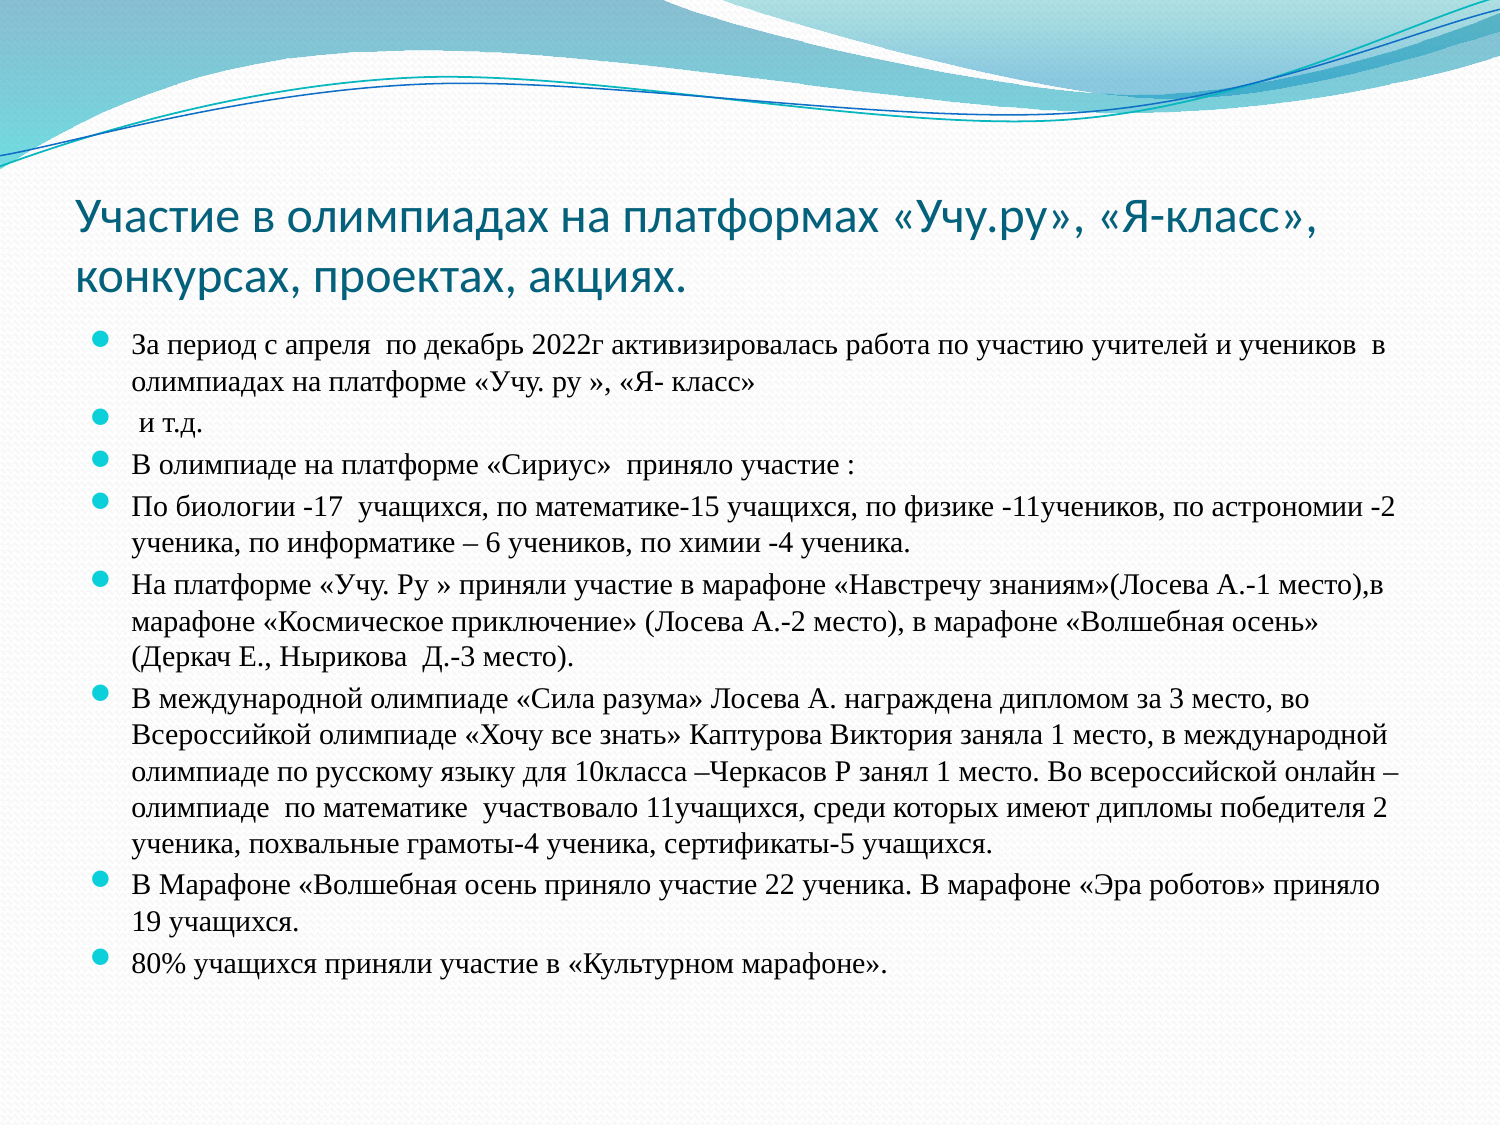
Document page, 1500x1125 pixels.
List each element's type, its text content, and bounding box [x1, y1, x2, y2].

title Участие в олимпиадах на платформах «Учу.ру», «Я-класс», конкурсах, проектах, акциях. [75, 115, 1425, 303]
list За период с апреля по декабрь 2022г активизировалась работа по участию учителей и учеников в олимпиадах на платформе «Учу. ру », «Я- класс» и т.д. В олимпиаде на платформе «Сириус» приняло участие : По биологии -17 учащихся, по математике-15 учащихся, по физике -11учеников, по астрономии -2 ученика, по информатике – 6 учеников, по химии -4 ученика. На платформе «Учу. Ру » приняли участие в марафоне «Навстречу знаниям»(Лосева А.-1 место),в марафоне «Космическое приключение» (Лосева А.-2 место), в марафоне «Волшебная осень» (Деркач Е., Нырикова Д.-3 место). В международной олимпиаде «Сила разума» Лосева А. награждена дипломом за 3 место, во Всероссийкой олимпиаде «Хочу все знать» Каптурова Виктория заняла 1 место, в международной олимпиаде по русскому языку для 10класса –Черкасов Р занял 1 место. Во всероссийской онлайн –олимпиаде по математике участвовало 11учащихся, среди которых имеют дипломы победителя 2 ученика, похвальные грамоты-4 ученика, сертификаты-5 учащихся. В Марафоне «Волшебная осень приняло участие 22 ученика. В марафоне «Эра роботов» приняло 19 учащихся. 80% учащихся приняли участие в «Культурном марафоне». [75, 317, 1425, 1038]
